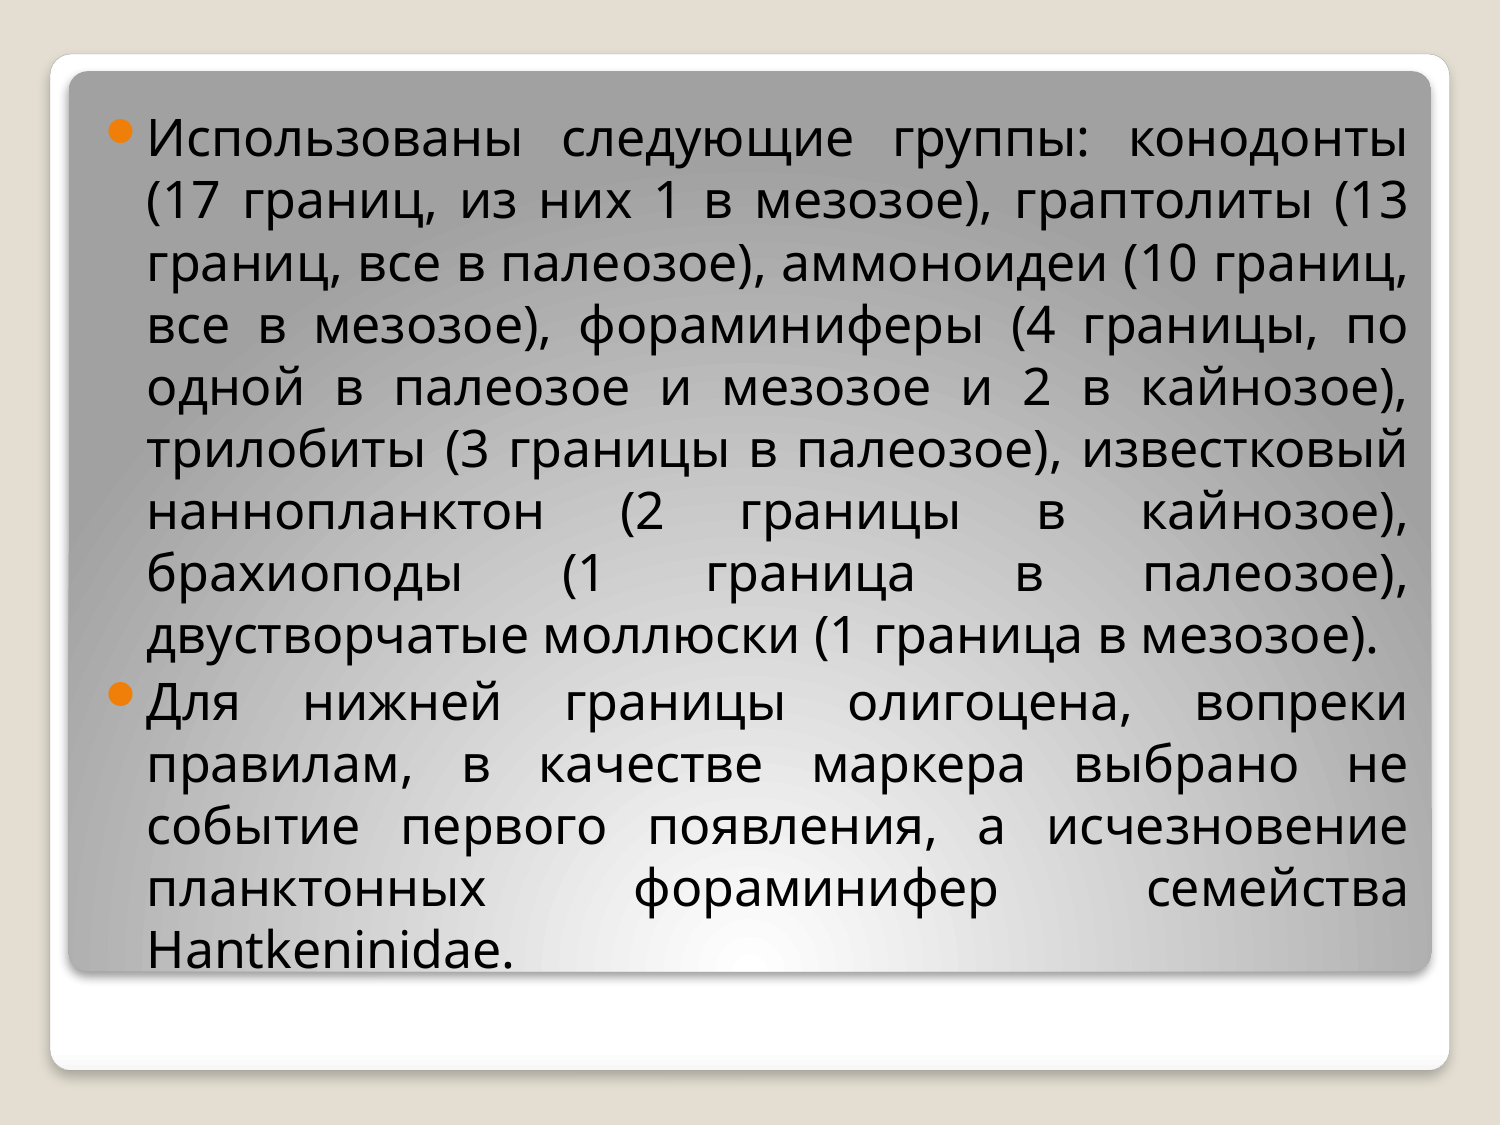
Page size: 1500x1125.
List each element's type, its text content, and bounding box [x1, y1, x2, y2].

list Использованы следующие группы: конодонты (17 границ, из них 1 в мезозое), граптолиты (13 границ, все в палеозое), аммоноидеи (10 границ, все в мезозое), фораминиферы (4 границы, по одной в палеозое и мезозое и 2 в кайнозое), трилобиты (3 границы в палеозое), известковый наннопланктон (2 границы в кайнозое), брахиоподы (1 граница в палеозое), двустворчатые моллюски (1 граница в мезозое). Для нижней границы олигоцена, вопреки правилам, в качестве маркера выбрано не событие первого появления, а исчезновение планктонных фораминифер семейства Hantkeninidae. [75, 90, 1425, 1005]
